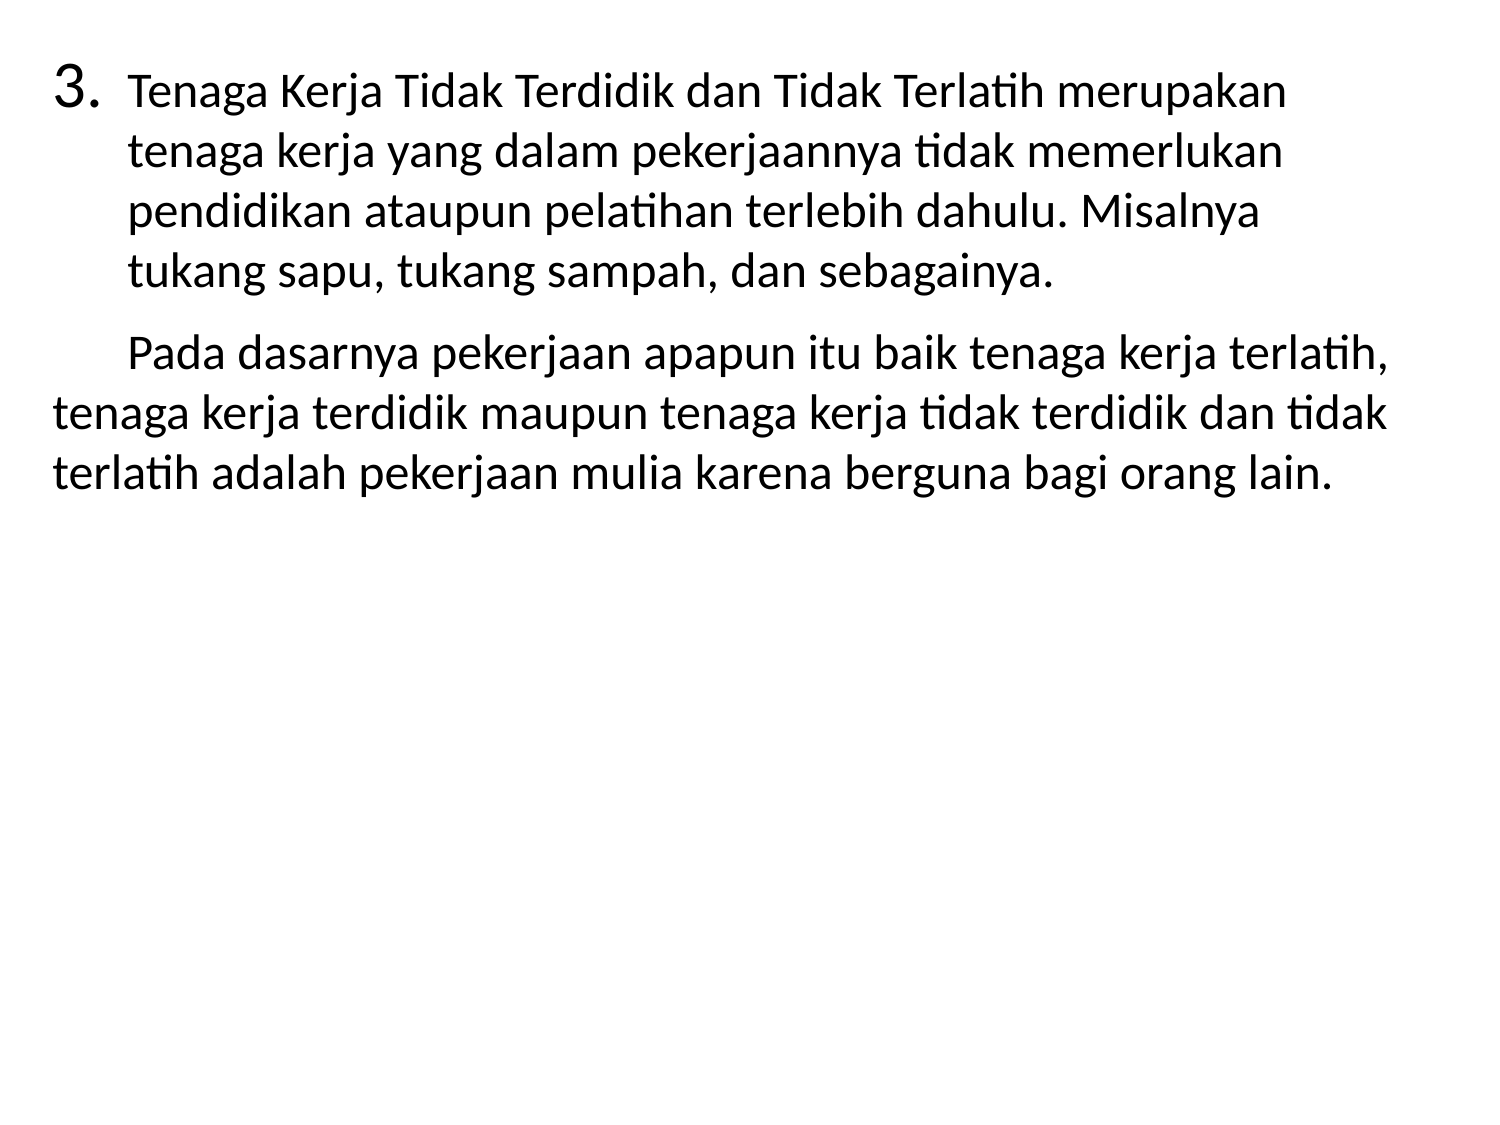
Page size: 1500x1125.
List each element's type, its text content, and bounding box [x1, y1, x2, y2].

text_box Tenaga Kerja Tidak Terdidik dan Tidak Terlatih merupakan tenaga kerja yang dalam pekerjaannya tidak memerlukan pendidikan ataupun pelatihan terlebih dahulu. Misalnya tukang sapu, tukang sampah, dan sebagainya. Pada dasarnya pekerjaan apapun itu baik tenaga kerja terlatih, tenaga kerja terdidik maupun tenaga kerja tidak terdidik dan tidak terlatih adalah pekerjaan mulia karena berguna bagi orang lain. [37, 49, 1425, 1038]
